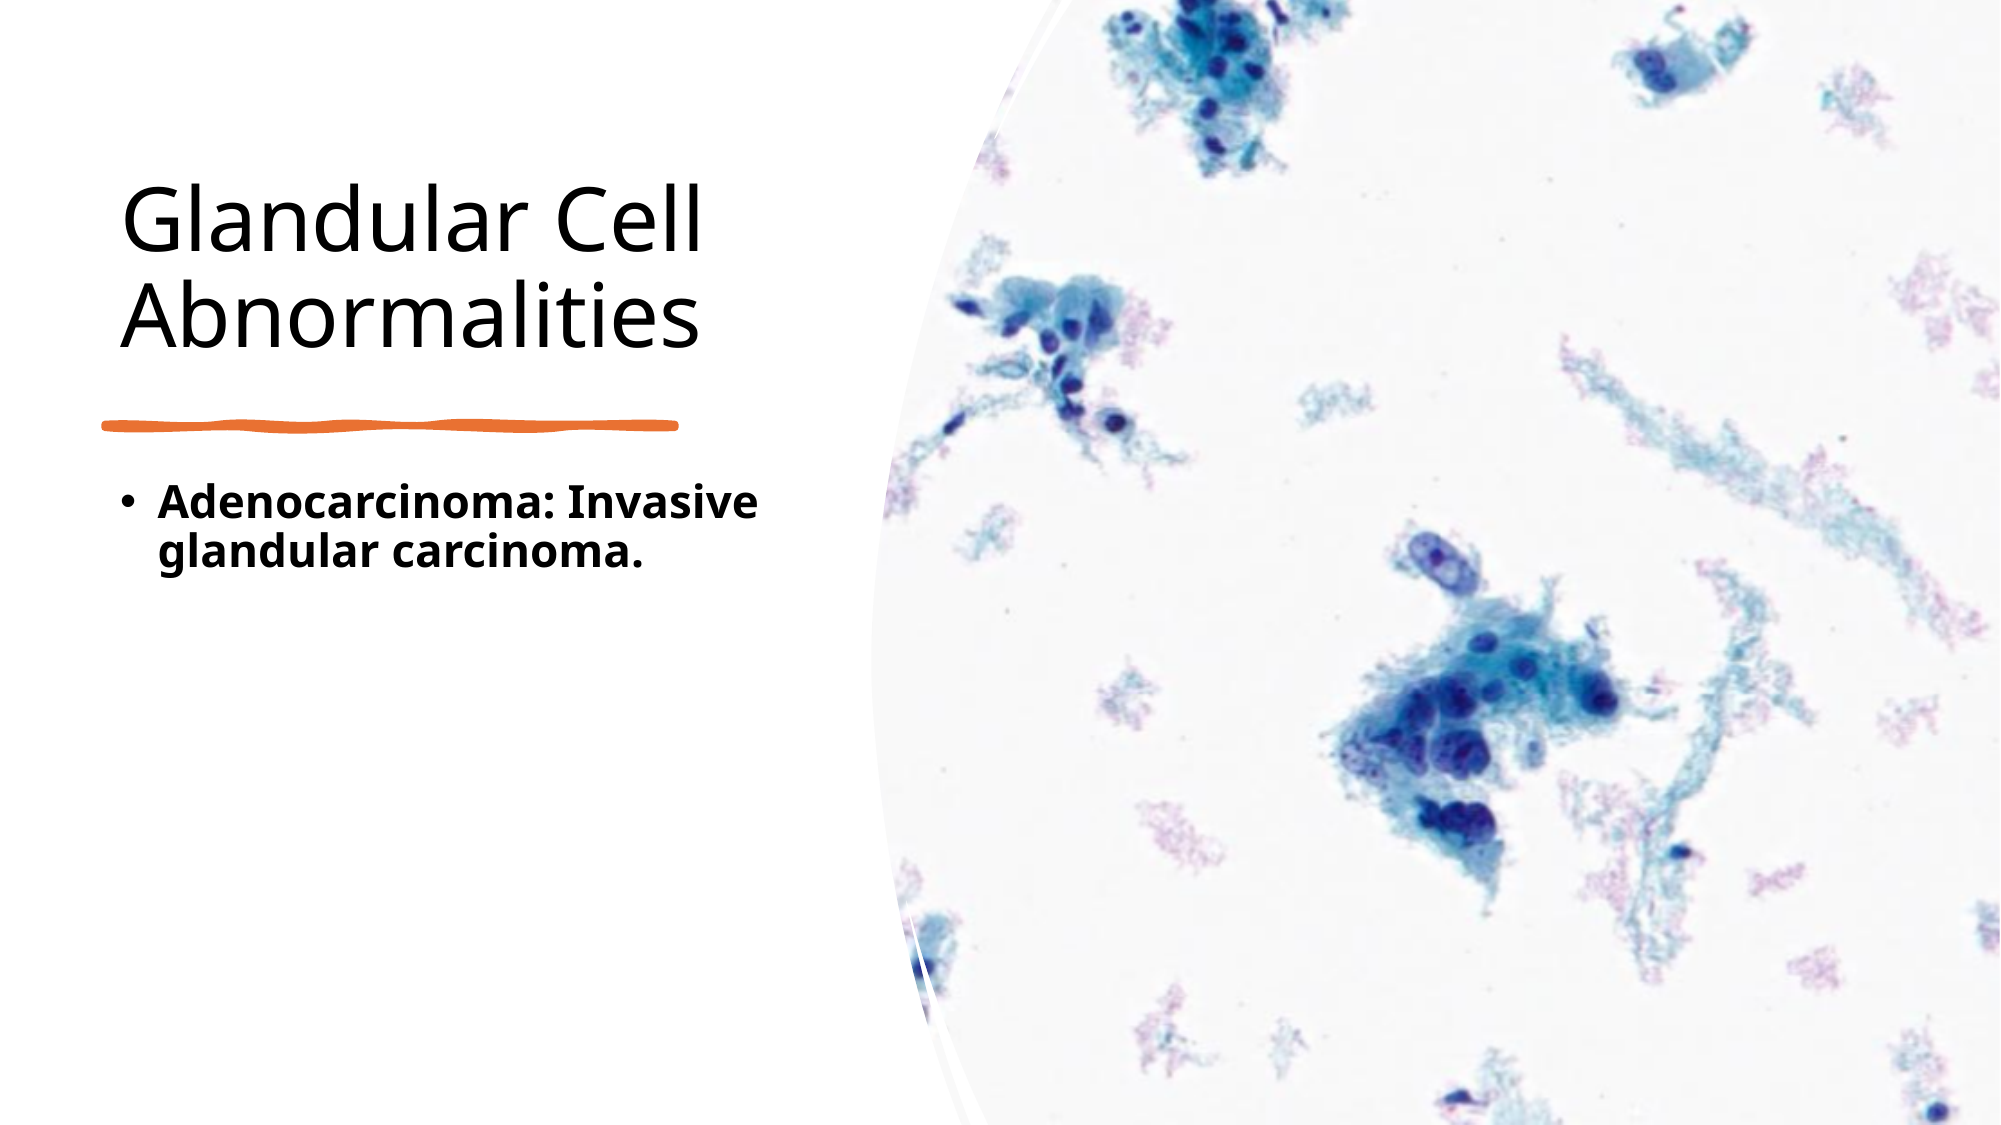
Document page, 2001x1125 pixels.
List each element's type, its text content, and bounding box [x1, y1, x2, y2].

text_box [0, 0, 870, 1125]
list Adenocarcinoma: Invasive glandular carcinoma. [105, 471, 802, 1016]
picture [870, 0, 2000, 1125]
text_box [103, 420, 677, 432]
title Glandular Cell Abnormalities [105, 53, 822, 375]
